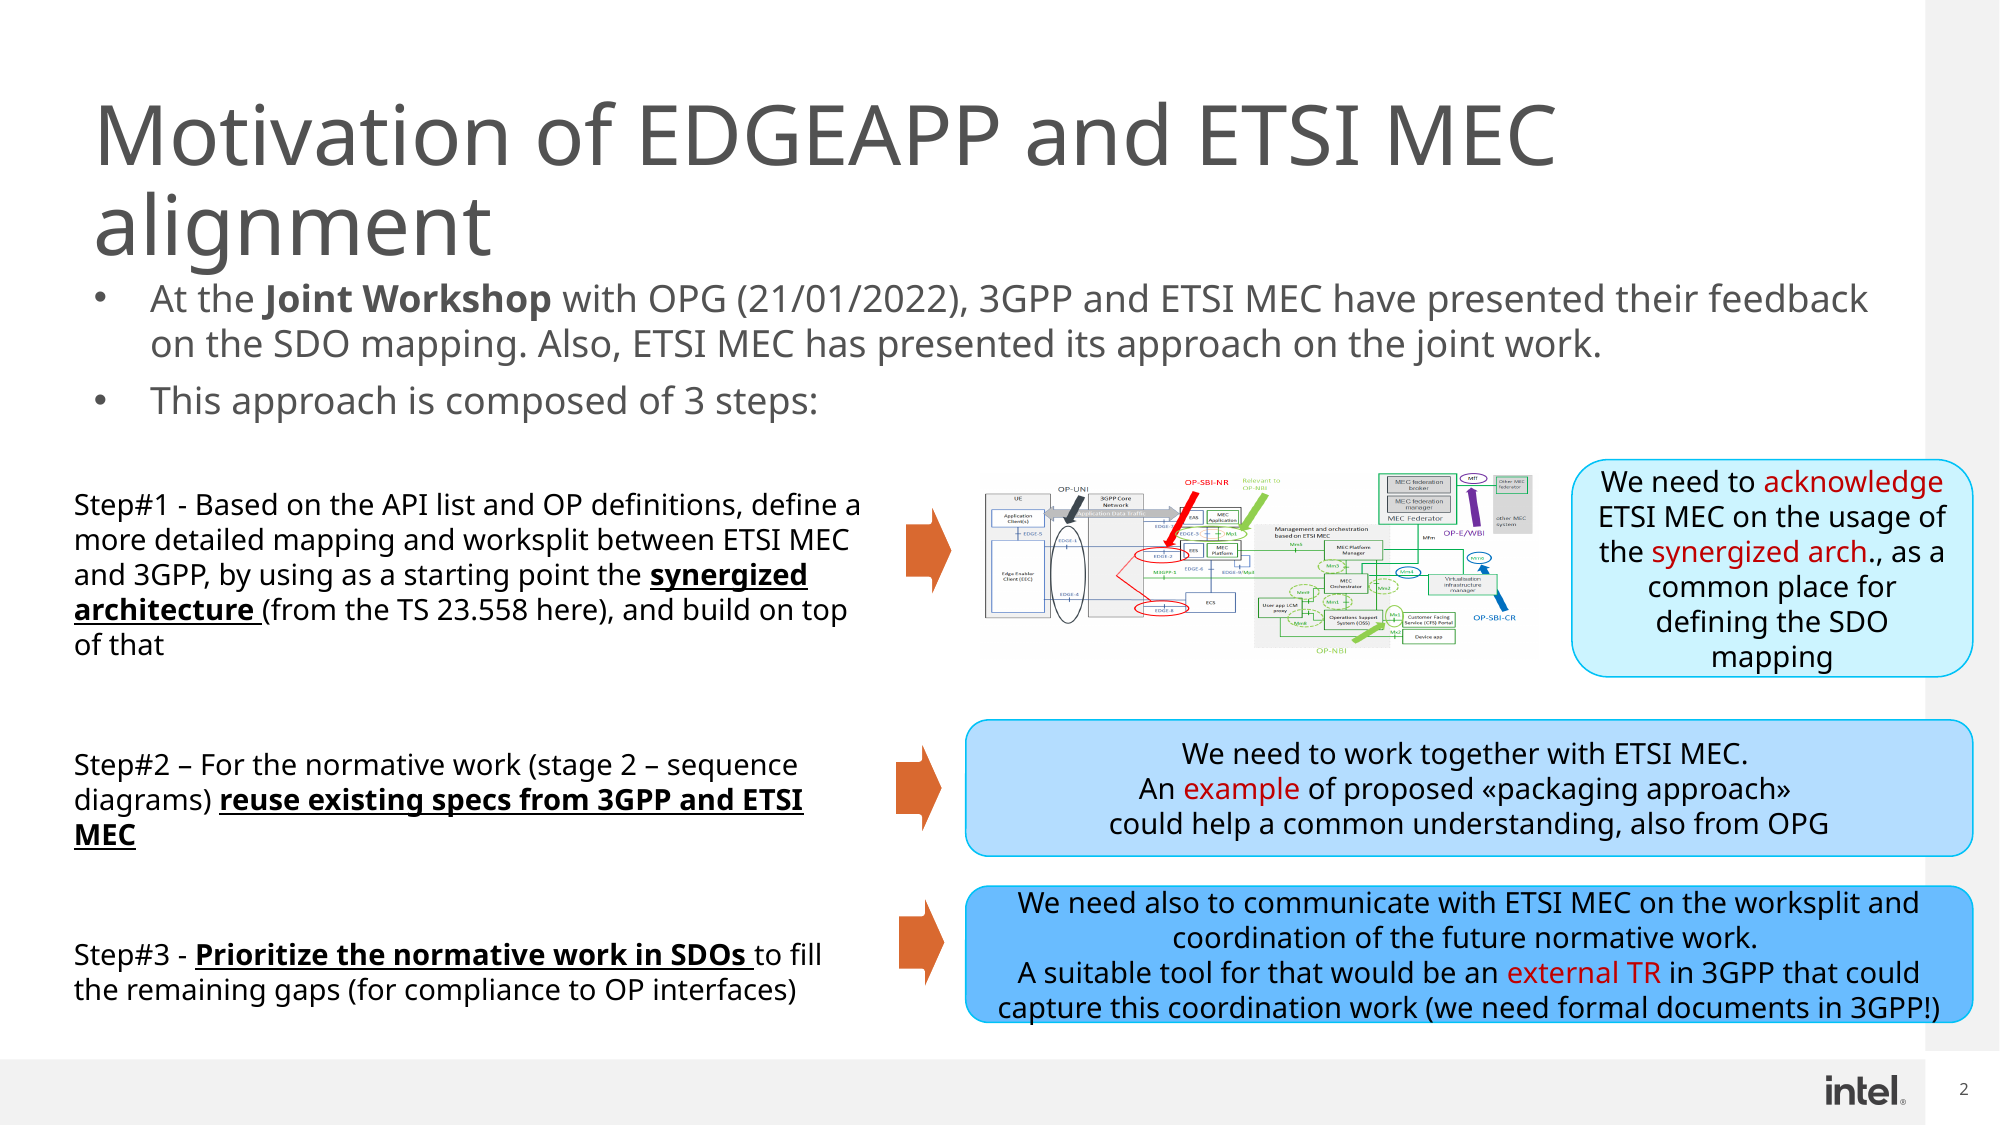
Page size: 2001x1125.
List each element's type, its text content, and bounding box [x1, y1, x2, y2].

text_box Step#1 - Based on the API list and OP definitions, define a more detailed mapping and worksplit between ETSI MEC and 3GPP, by using as a starting point the synergized architecture (from the TS 23.558 here), and build on top of that Step#2 – For the normative work (stage 2 – sequence diagrams) reuse existing specs from 3GPP and ETSI MEC Step#3 - Prioritize the normative work in SDOs to fill the remaining gaps (for compliance to OP interfaces) [0, 478, 878, 1038]
picture [1826, 1075, 1906, 1105]
text_box We need also to communicate with ETSI MEC on the worksplit and coordination of the future normative work. A suitable tool for that would be an external TR in 3GPP that could capture this coordination work (we need formal documents in 3GPP!) [964, 885, 1974, 1024]
text_box [899, 489, 958, 613]
title Motivation of EDGEAPP and ETSI MEC alignment [93, 93, 1901, 251]
picture [979, 472, 1539, 660]
text_box [889, 726, 949, 850]
text_box [892, 880, 951, 1004]
list At the Joint Workshop with OPG (21/01/2022), 3GPP and ETSI MEC have presented their feedback on the SDO mapping. Also, ETSI MEC has presented its approach on the joint work. This approach is composed of 3 steps: [93, 273, 1901, 431]
text_box We need to acknowledge ETSI MEC on the usage of the synergized arch., as a common place for defining the SDO mapping [1571, 458, 1974, 678]
text_box We need to work together with ETSI MEC. An example of proposed «packaging approach» could help a common understanding, also from OPG [964, 719, 1974, 857]
